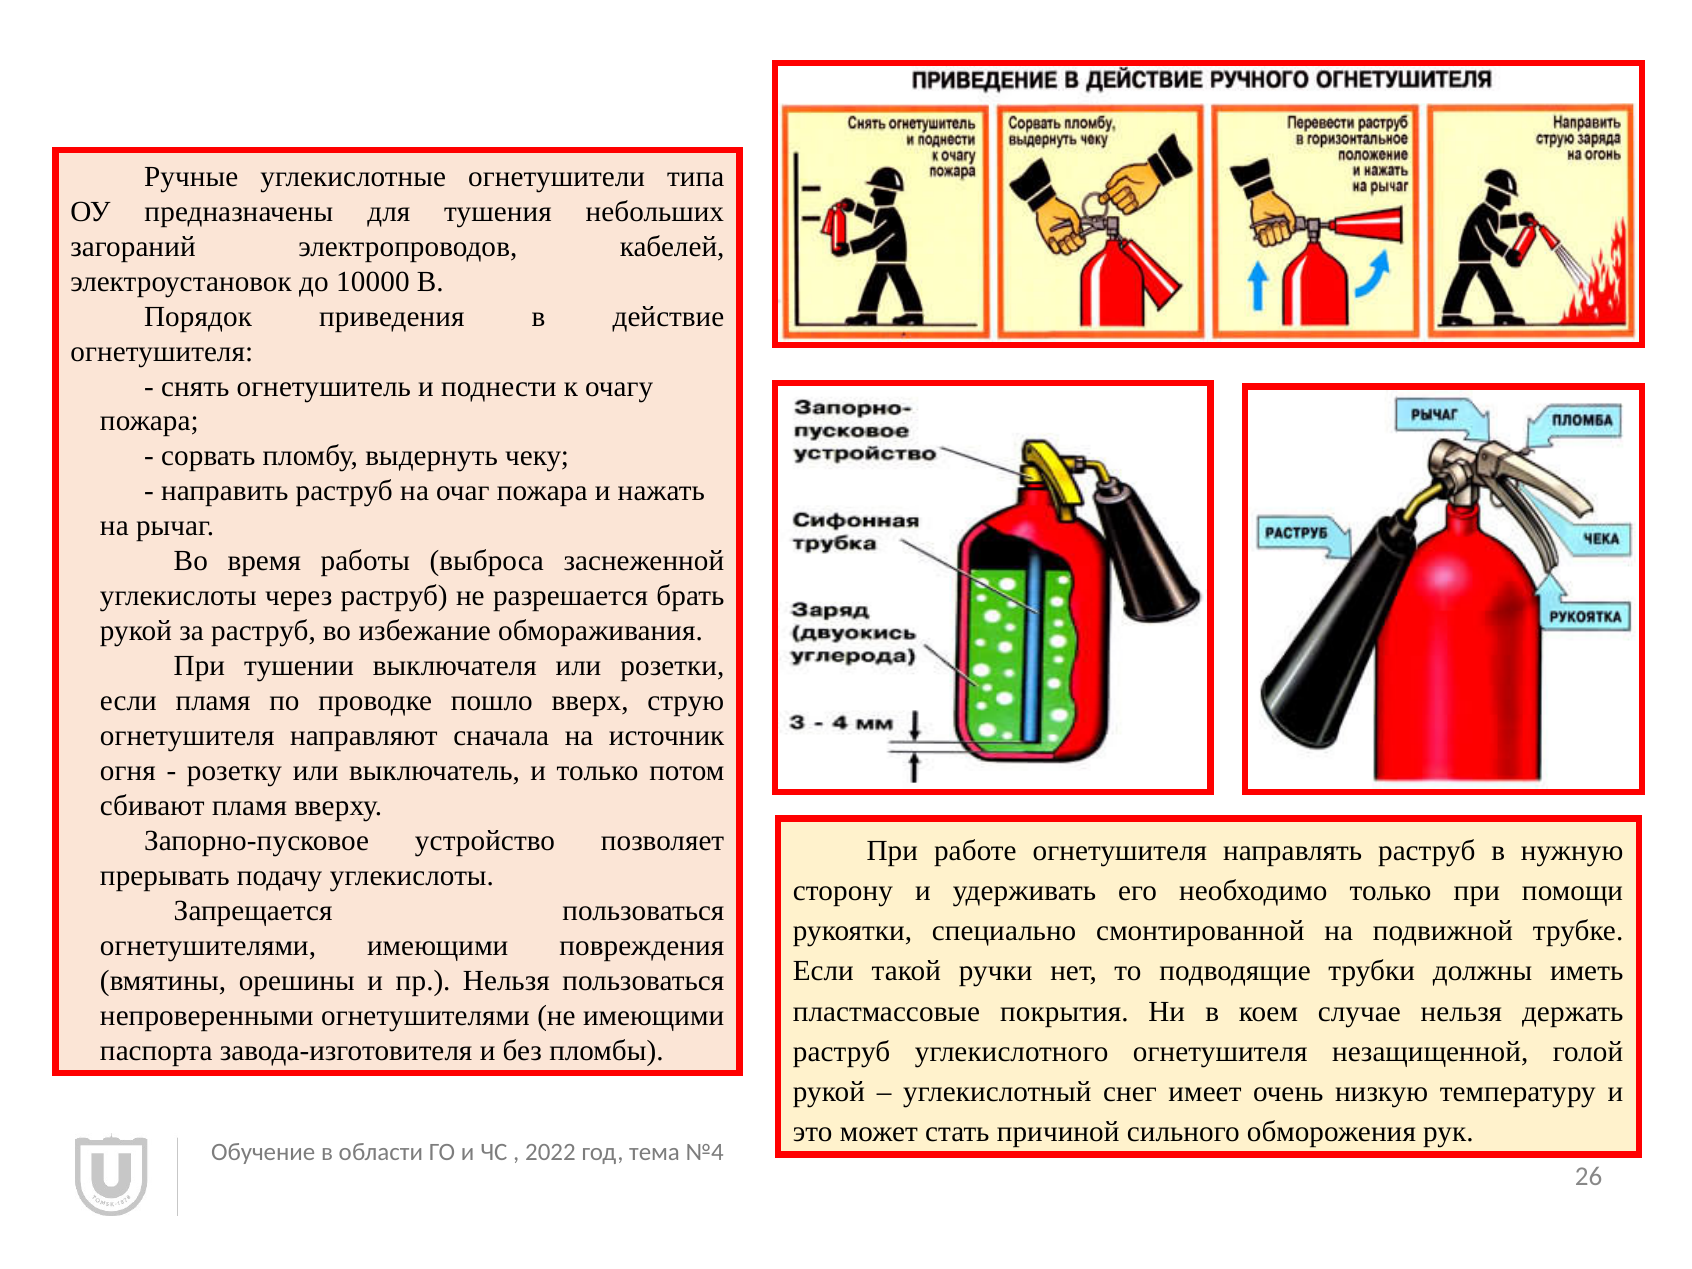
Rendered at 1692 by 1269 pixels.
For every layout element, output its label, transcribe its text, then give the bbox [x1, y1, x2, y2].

picture [777, 65, 1639, 342]
slide_number 26 [1228, 1155, 1611, 1199]
text_box Ручные углекислотные огнетушители типа ОУ предназначены для тушения небольших загораний электропроводов, кабелей, электроустановок до 10000 В. Порядок приведения в действие огнетушителя: - снять огнетушитель и поднести к очагу пожара; - сорвать пломбу, выдернуть чеку; - направить раструб на очаг пожара и нажать на рычаг. Во время работы (выброса заснеженной углекислоты через раструб) не разрешается брать рукой за раструб, во избежание обмораживания. При тушении выключателя или розетки, если пламя по проводке пошло вверх, струю огнетушителя направляют сначала на источник огня - розетку или выключатель, и только потом сбивают пламя вверху. Запорно-пусковое устройство позволяет прерывать подачу углекислоты. Запрещается пользоваться огнетушителями, имеющими повреждения (вмятины, орешины и пр.). Нельзя пользоваться непроверенными огнетушителями (не имеющими паспорта завода-изготовителя и без пломбы). [55, 149, 740, 1074]
picture [75, 1133, 178, 1216]
text_box Обучение в области ГО и ЧС , 2022 год, тема №4 [203, 1127, 1036, 1173]
picture [1247, 389, 1639, 790]
picture [777, 385, 1208, 790]
text_box При работе огнетушителя направлять раструб в нужную сторону и удерживать его необходимо только при помощи рукоятки, специально смонтированной на подвижной трубке. Если такой ручки нет, то подводящие трубки должны иметь пластмассовые покрытия. Ни в коем случае нельзя держать раструб углекислотного огнетушителя незащищенной, голой рукой – углекислотный снег имеет очень низкую температуру и это может стать причиной сильного обморожения рук. [778, 818, 1639, 1155]
